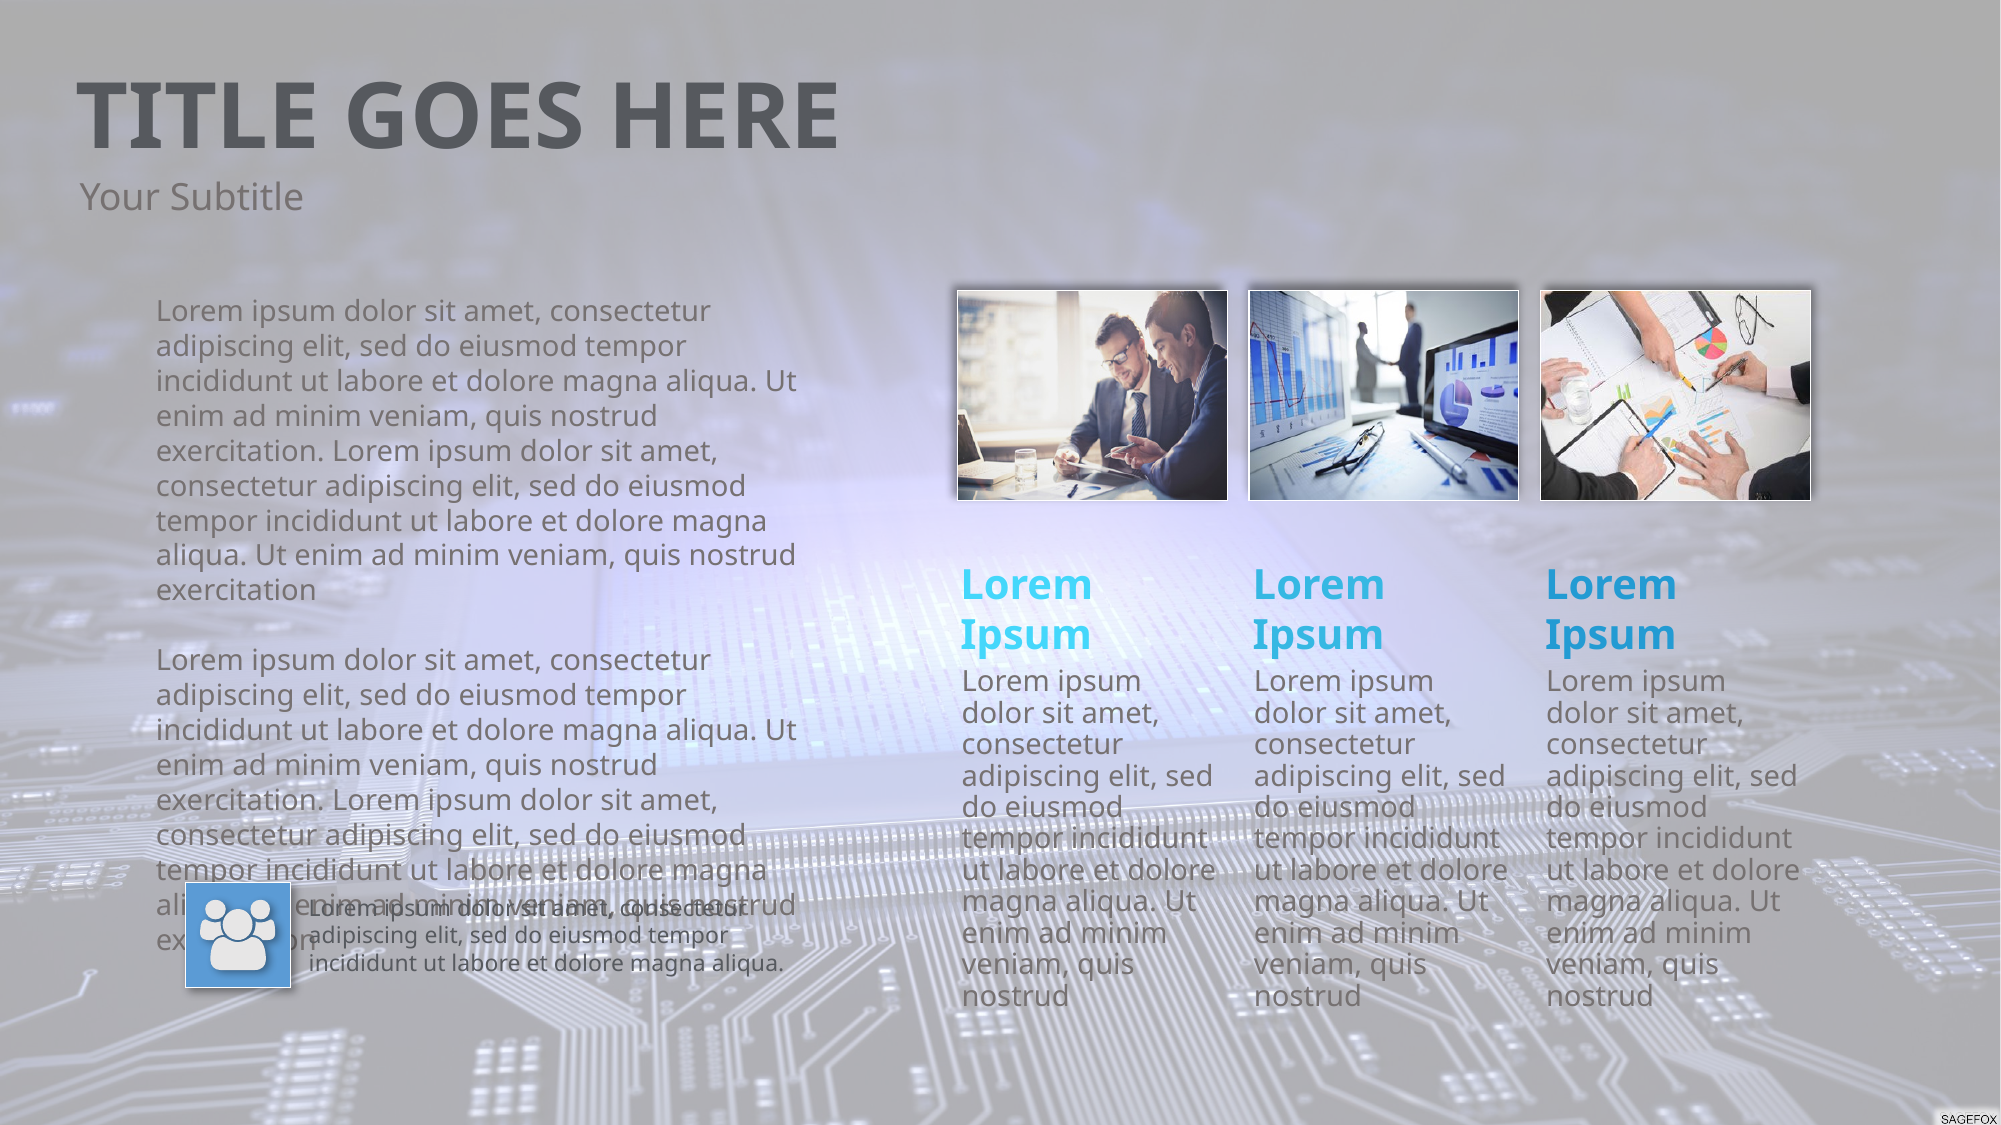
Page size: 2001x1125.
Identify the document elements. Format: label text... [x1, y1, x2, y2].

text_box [1237, 550, 1515, 1000]
text_box [956, 290, 1228, 502]
text_box Lorem ipsum dolor sit amet, consectetur adipiscing elit, sed do eiusmod tempor incididunt ut labore et dolore magna aliqua. Ut enim ad minim veniam, quis nostrud exercitation. Lorem ipsum dolor sit amet, consectetur adipiscing elit, sed do eiusmod tempor incididunt ut labore et dolore magna aliqua. Ut enim ad minim veniam, quis nostrud exercitation Lorem ipsum dolor sit amet, consectetur adipiscing elit, sed do eiusmod tempor incididunt ut labore et dolore magna aliqua. Ut enim ad minim veniam, quis nostrud exercitation. Lorem ipsum dolor sit amet, consectetur adipiscing elit, sed do eiusmod tempor incididunt ut labore et dolore magna aliqua. Ut enim ad minim veniam, quis nostrud exercitation [141, 284, 816, 1044]
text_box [185, 882, 291, 988]
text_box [60, 49, 1020, 227]
text_box [1540, 290, 1812, 502]
text_box [1248, 290, 1520, 502]
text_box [1530, 550, 1807, 1000]
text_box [945, 550, 1223, 1000]
picture [1938, 1114, 1999, 1125]
text_box Lorem ipsum dolor sit amet, consectetur adipiscing elit, sed do eiusmod tempor incididunt ut labore et dolore magna aliqua. [308, 893, 788, 976]
